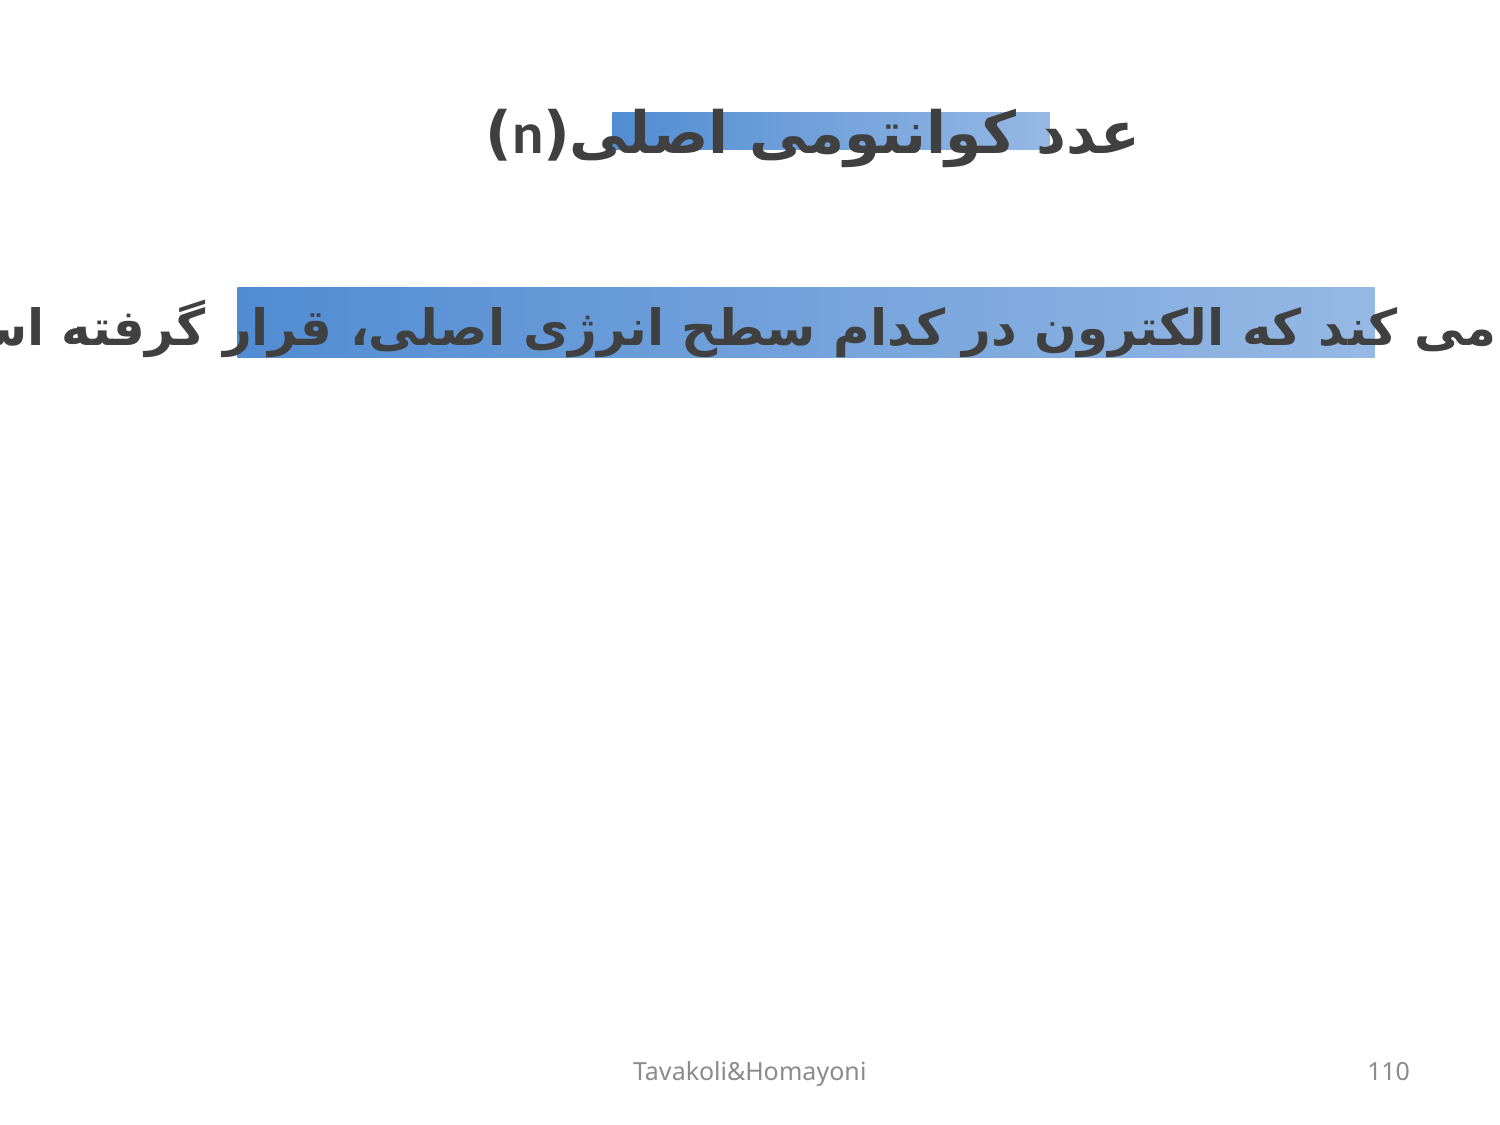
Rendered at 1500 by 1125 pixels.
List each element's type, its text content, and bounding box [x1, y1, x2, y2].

text_box عدد کوانتومی اصلی(n) [470, 87, 1156, 243]
slide_number 110 [1074, 1042, 1425, 1103]
text_box مشخص می کند که الکترون در کدام سطح انرژی اصلی، قرار گرفته است. [0, 287, 1500, 433]
footer Tavakoli&Homayoni [512, 1042, 988, 1103]
